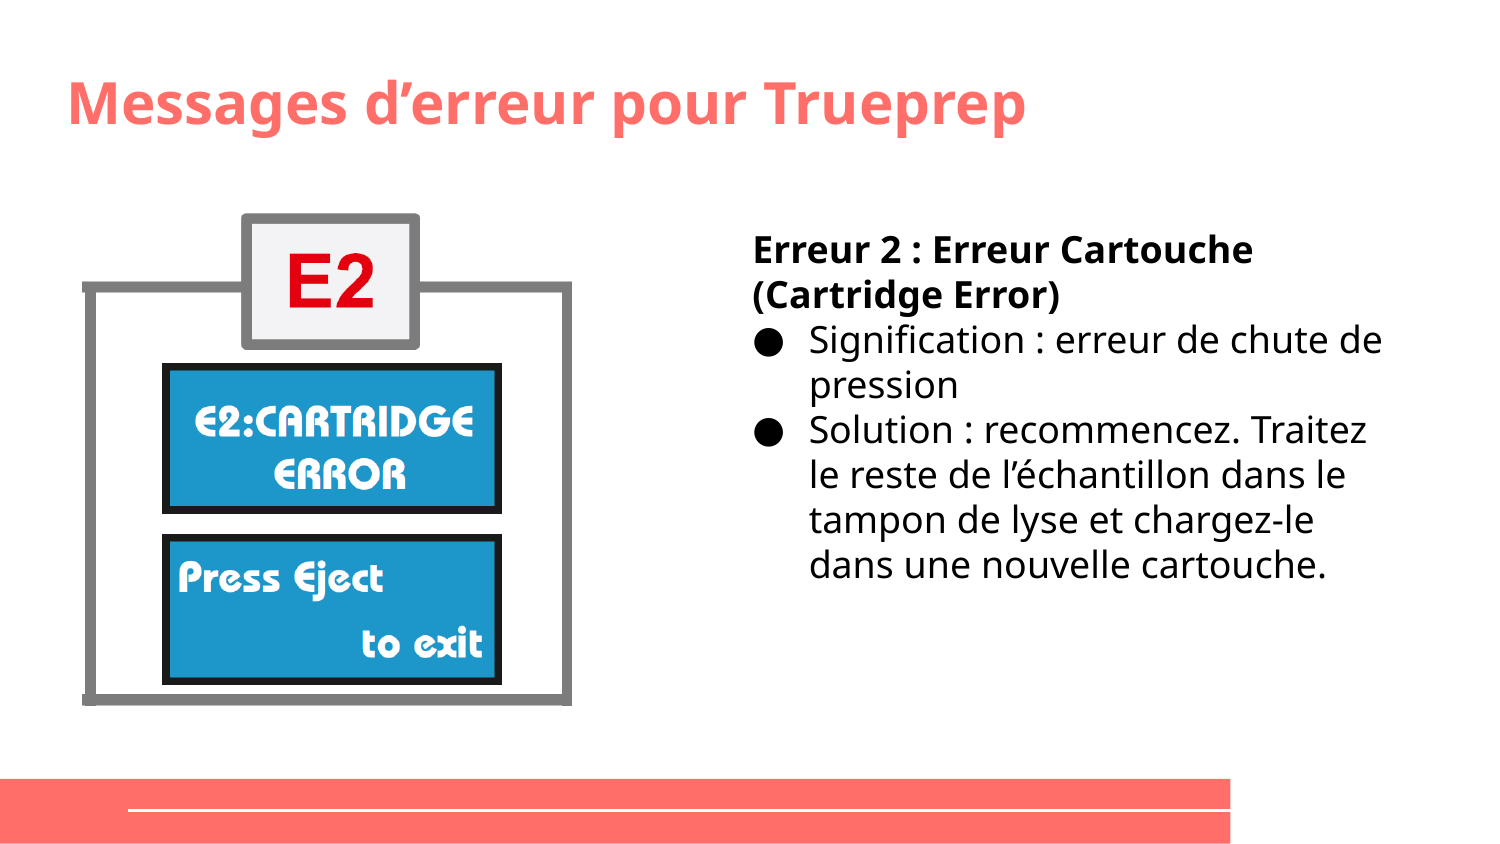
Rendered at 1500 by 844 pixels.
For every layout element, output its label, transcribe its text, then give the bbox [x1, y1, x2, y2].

picture [81, 210, 572, 707]
title Messages d’erreur pour Trueprep [51, 51, 1449, 167]
list Erreur 2 : Erreur Cartouche (Cartridge Error) Signification : erreur de chute de pression Solution : recommencez. Traitez le reste de l’échantillon dans le tampon de lyse et chargez-le dans une nouvelle cartouche. [718, 211, 1418, 705]
